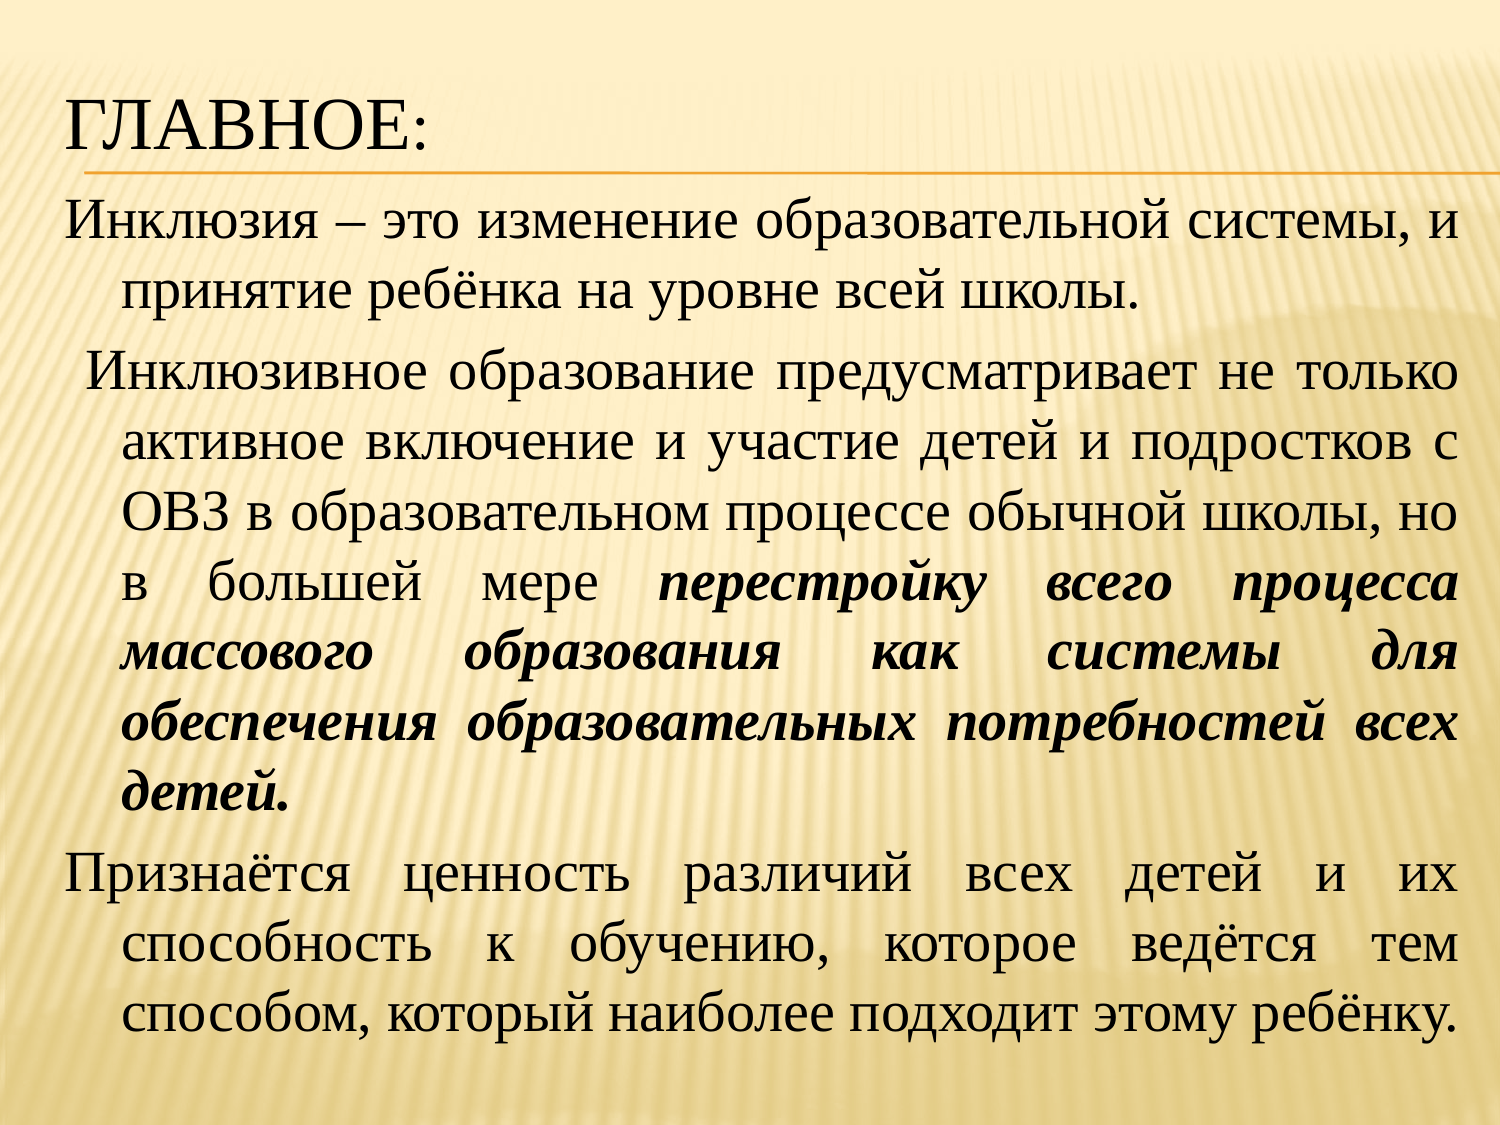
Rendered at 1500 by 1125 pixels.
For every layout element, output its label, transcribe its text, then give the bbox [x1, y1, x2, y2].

list Инклюзия – это изменение образовательной системы, и принятие ребёнка на уровне всей школы. Инклюзивное образование предусматривает не только активное включение и участие детей и подростков с ОВЗ в образовательном процессе обычной школы, но в большей мере перестройку всего процесса массового образования как системы для обеспечения образовательных потребностей всех детей. Признаётся ценность различий всех детей и их способность к обучению, которое ведётся тем способом, который наиболее подходит этому ребёнку. [50, 172, 1475, 1094]
title Главное: [50, 66, 1475, 172]
